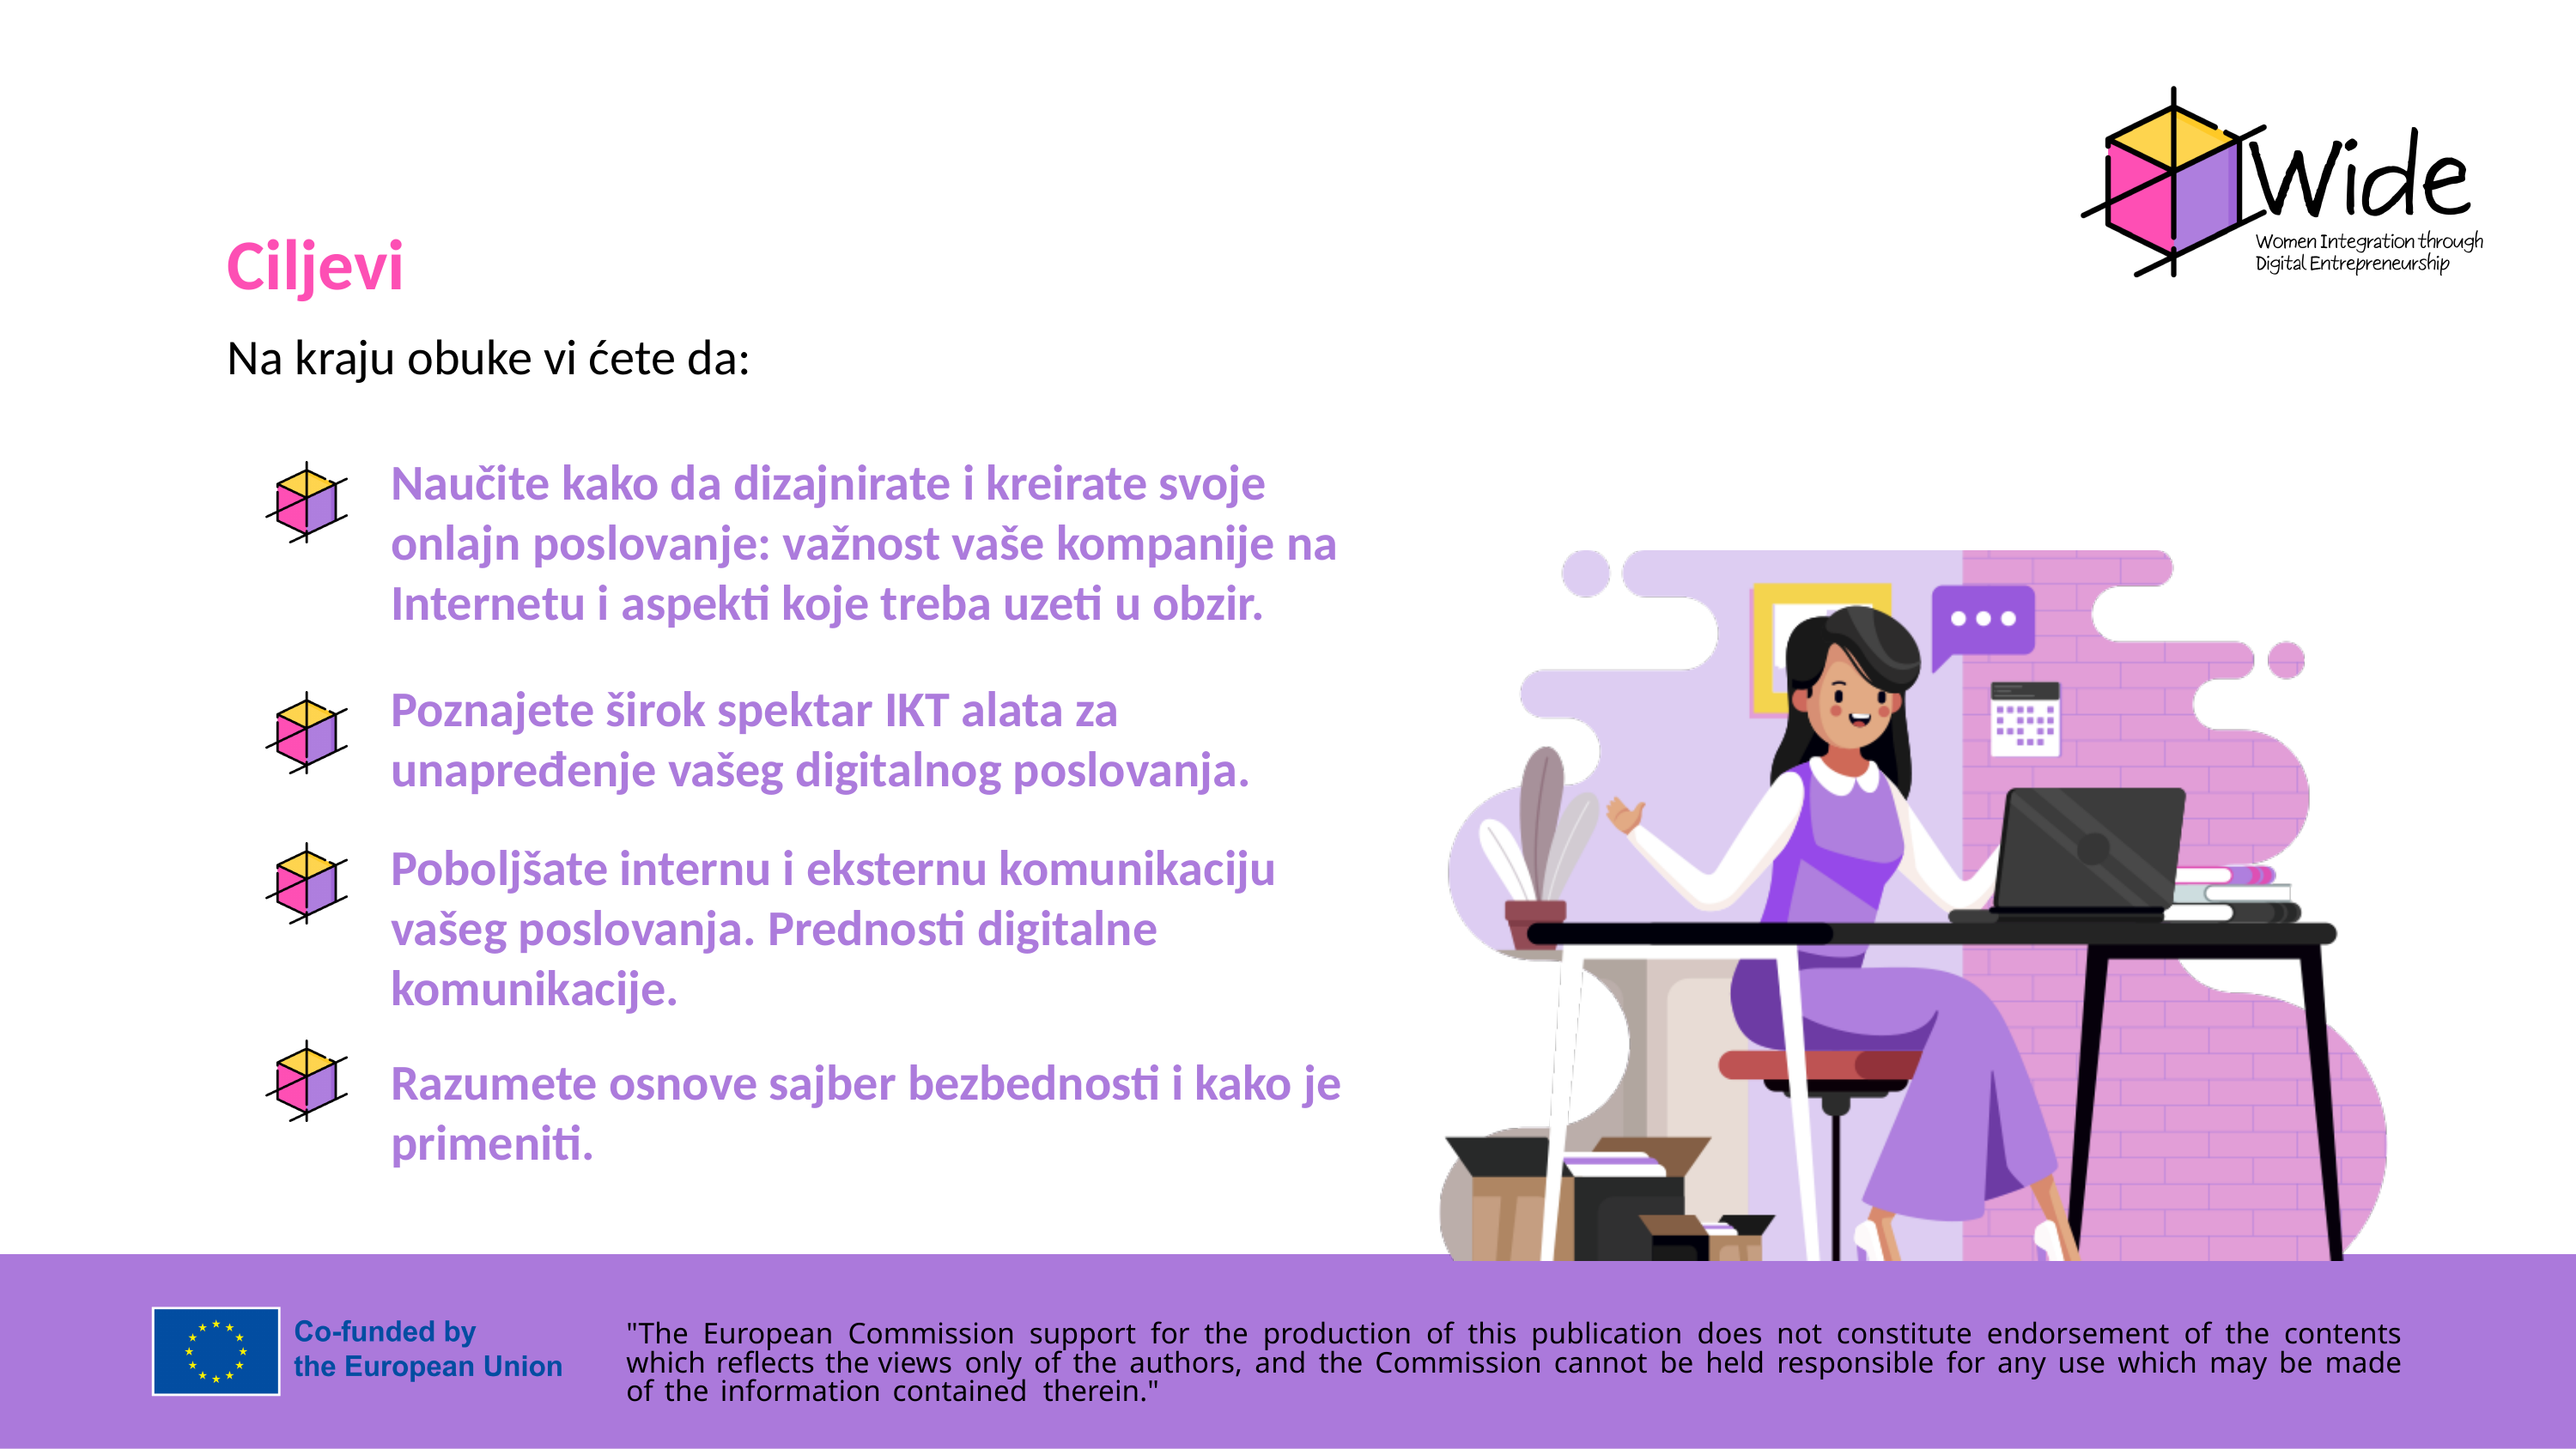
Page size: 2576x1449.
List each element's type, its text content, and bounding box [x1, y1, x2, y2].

picture [265, 1040, 348, 1122]
text_box Naučite kako da dizajnirate i kreirate svoje onlajn poslovanje: važnost vaše kompanije na Internetu i aspekti koje treba uzeti u obzir. [375, 443, 1395, 637]
picture [265, 842, 348, 925]
text_box Poznajete širok spektar IKT alata za unapređenje vašeg digitalnog poslovanja. [375, 670, 1212, 803]
text_box Ciljevi [214, 211, 1548, 311]
text_box Razumete osnove sajber bezbednosti i kako je primeniti. [375, 1043, 1212, 1177]
picture [1212, 550, 2460, 1261]
picture [149, 1304, 593, 1399]
text_box Na kraju obuke vi ćete da: [214, 318, 1629, 391]
text_box Poboljšate internu i eksternu komunikaciju vašeg poslovanja. Prednosti digitalne komunikacije. [375, 829, 1212, 1022]
picture [2017, 27, 2552, 336]
picture [265, 461, 348, 543]
picture [265, 691, 348, 774]
